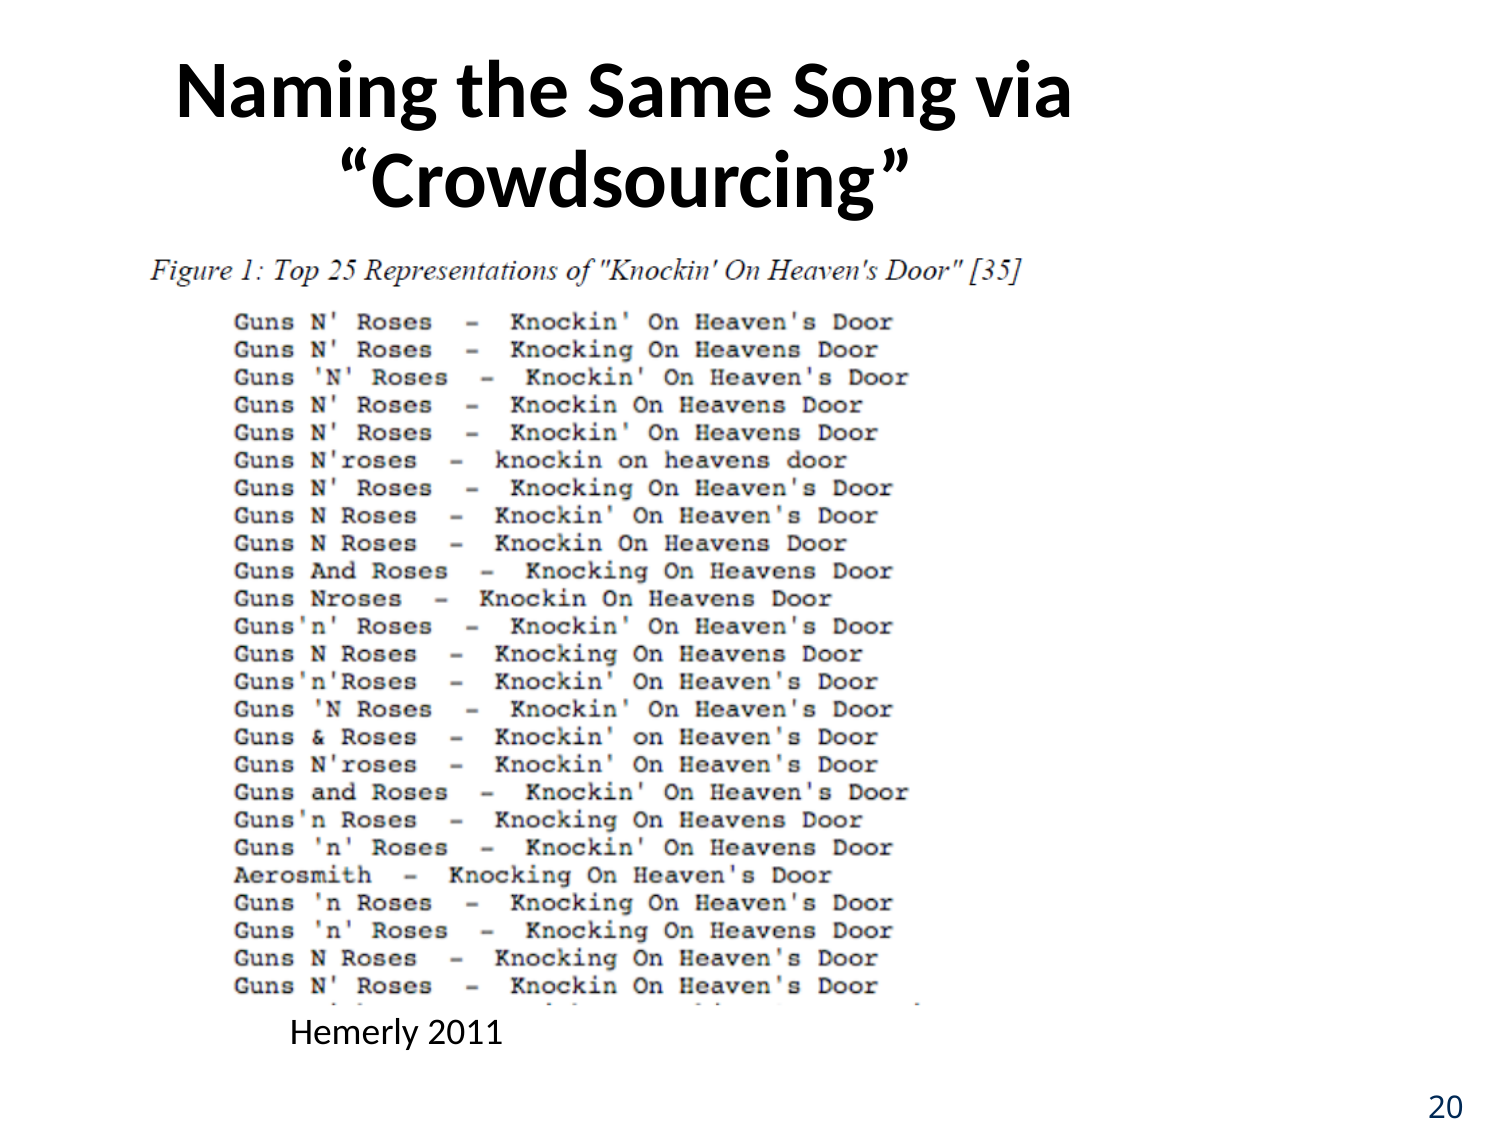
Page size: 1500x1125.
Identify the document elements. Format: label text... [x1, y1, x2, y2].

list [133, 249, 1055, 1008]
text_box 20 [1438, 1081, 1454, 1119]
title Naming the Same Song via “Crowdsourcing” [131, 37, 1119, 233]
text_box Hemerly 2011 [274, 999, 1250, 1060]
